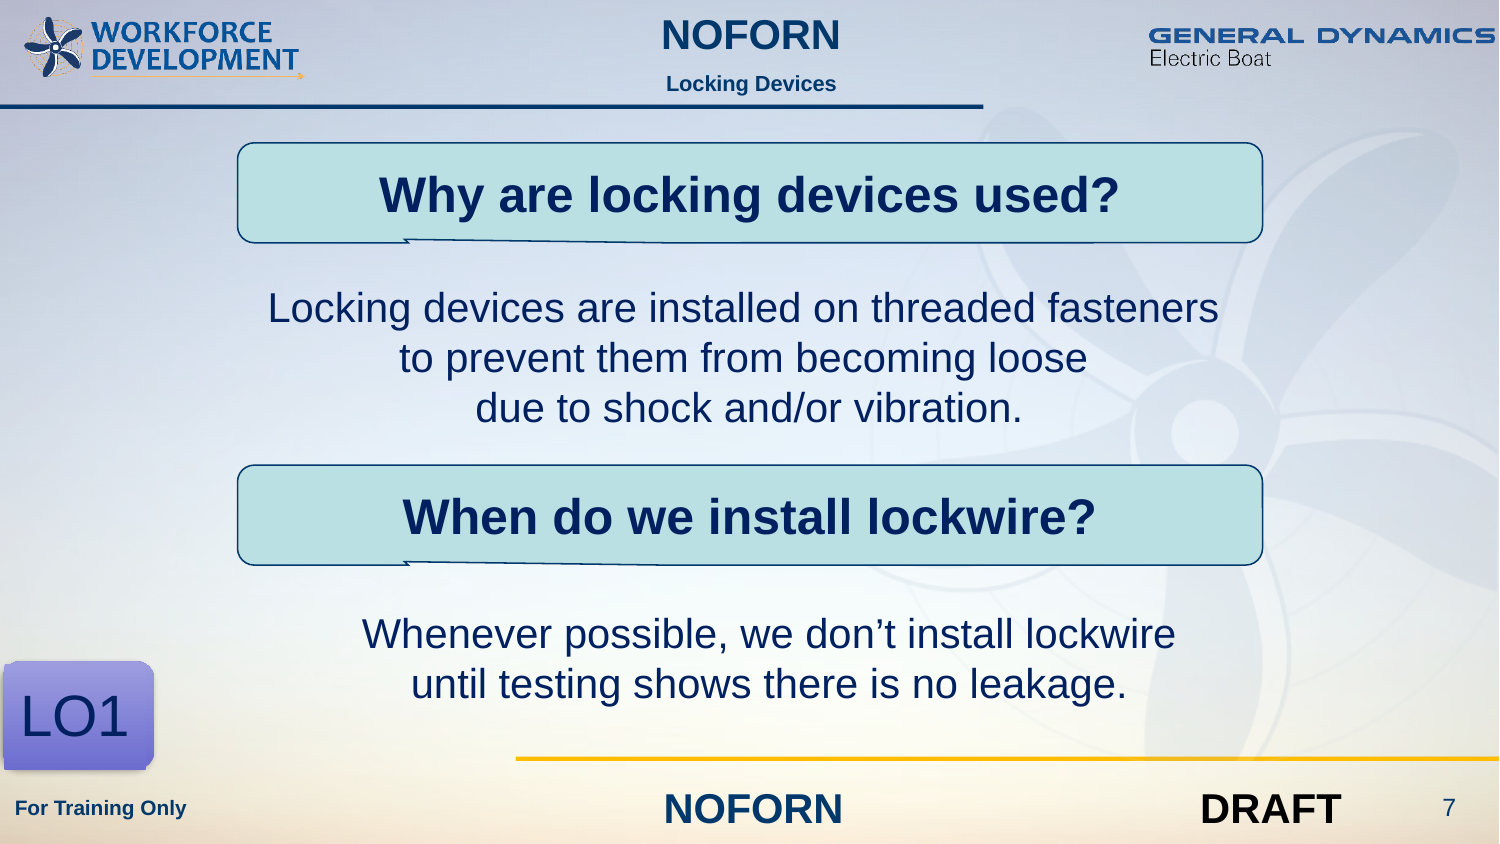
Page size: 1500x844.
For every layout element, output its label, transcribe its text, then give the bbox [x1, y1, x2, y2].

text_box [2, 661, 155, 770]
text_box Whenever possible, we don’t install lockwire until testing shows there is no leakage. [313, 599, 1226, 715]
slide_number 7 [1401, 783, 1498, 831]
text_box Locking devices are installed on threaded fasteners to prevent them from becoming loose due to shock and/or vibration. [49, 273, 1450, 439]
picture [0, 0, 1500, 844]
list Locking Devices [2, 65, 1500, 96]
text_box When do we install lockwire? [237, 465, 1263, 566]
text_box Why are locking devices used? [237, 142, 1263, 243]
